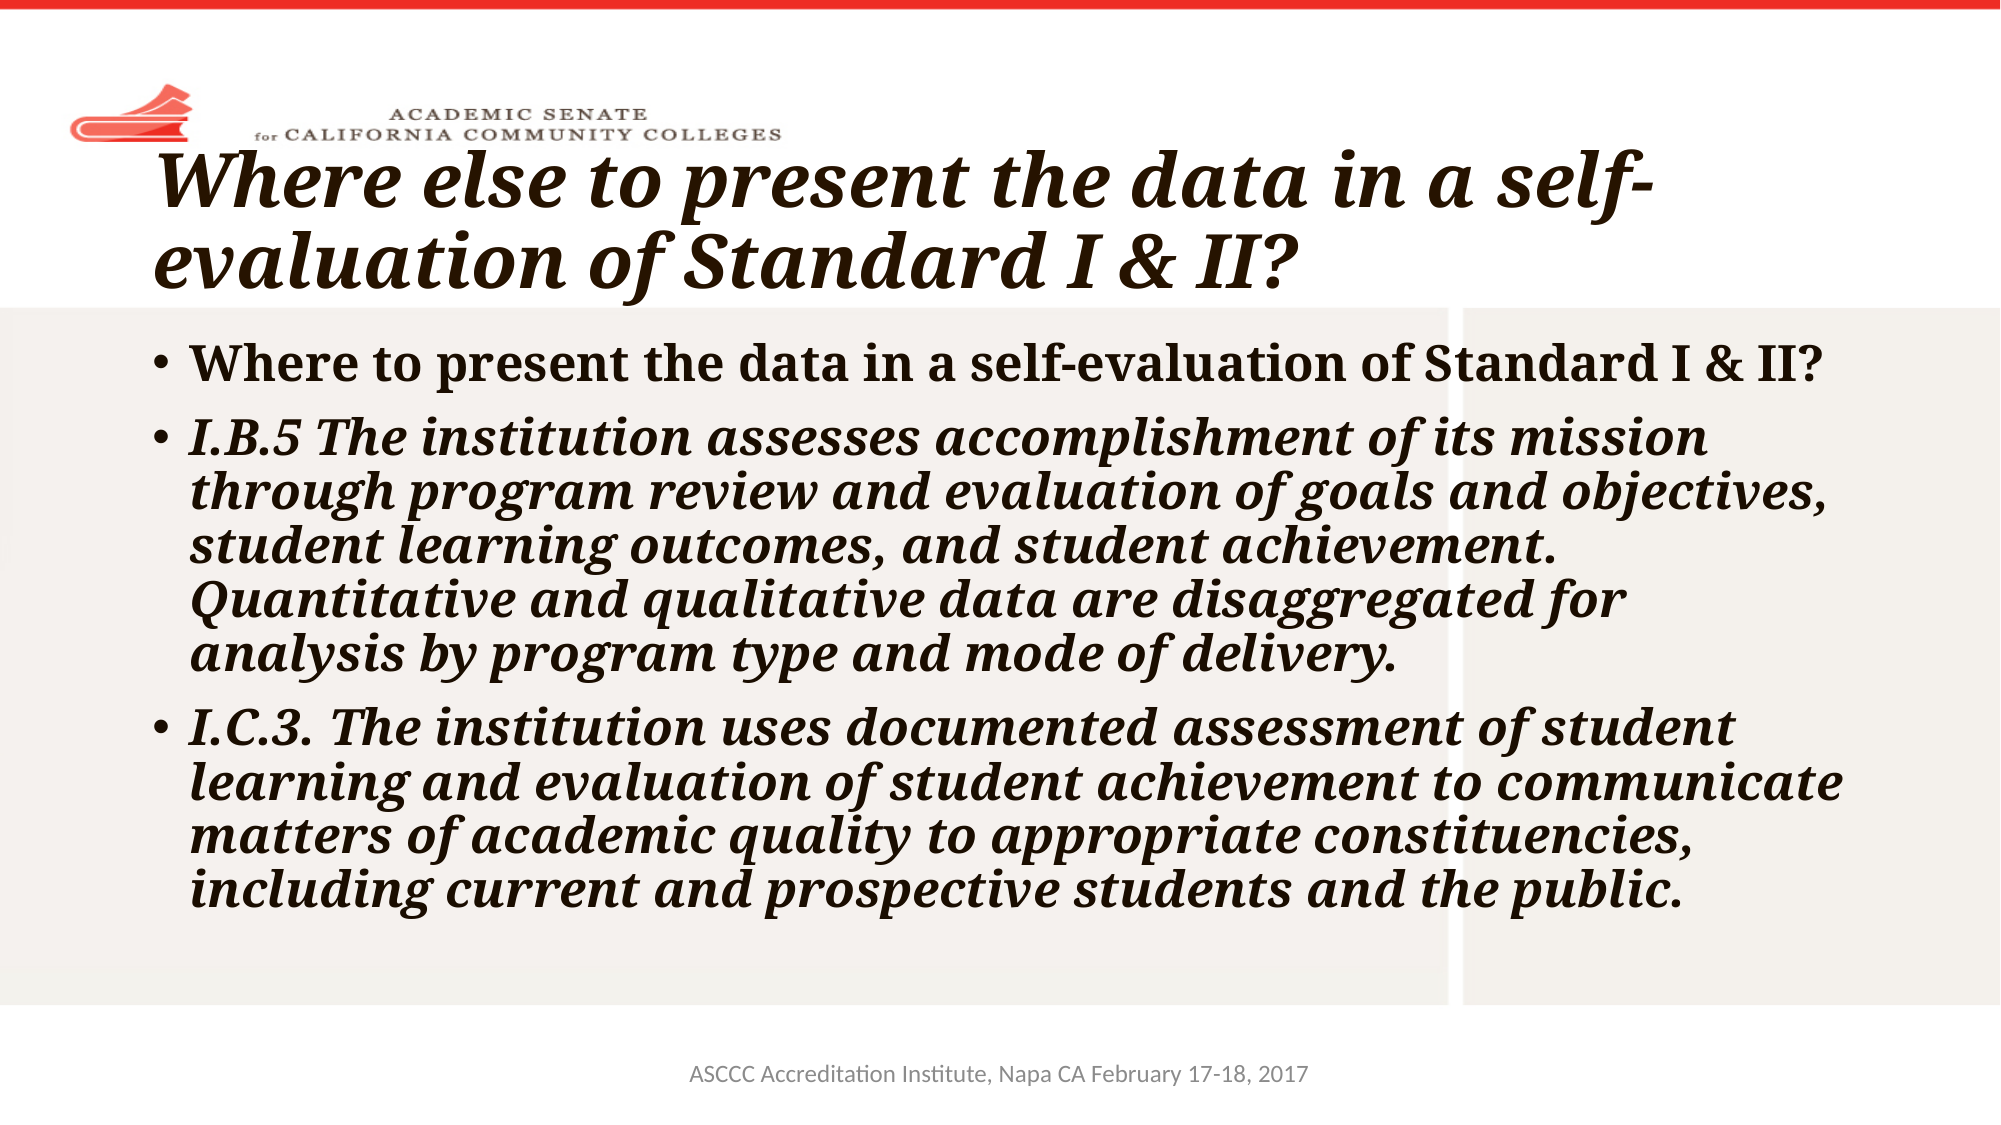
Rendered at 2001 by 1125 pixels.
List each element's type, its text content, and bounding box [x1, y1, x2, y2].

picture [0, 0, 2001, 1125]
list Where to present the data in a self-evaluation of Standard I & II? I.B.5 The institution assesses accomplishment of its mission through program review and evaluation of goals and objectives, student learning outcomes, and student achievement. Quantitative and qualitative data are disaggregated for analysis by program type and mode of delivery. I.C.3. The institution uses documented assessment of student learning and evaluation of student achievement to communicate matters of academic quality to appropriate constituencies, including current and prospective students and the public. [137, 323, 1863, 1014]
title Where else to present the data in a self-evaluation of Standard I & II? [137, 148, 1863, 299]
footer ASCCC Accreditation Institute, Napa CA February 17-18, 2017 [662, 1042, 1338, 1103]
